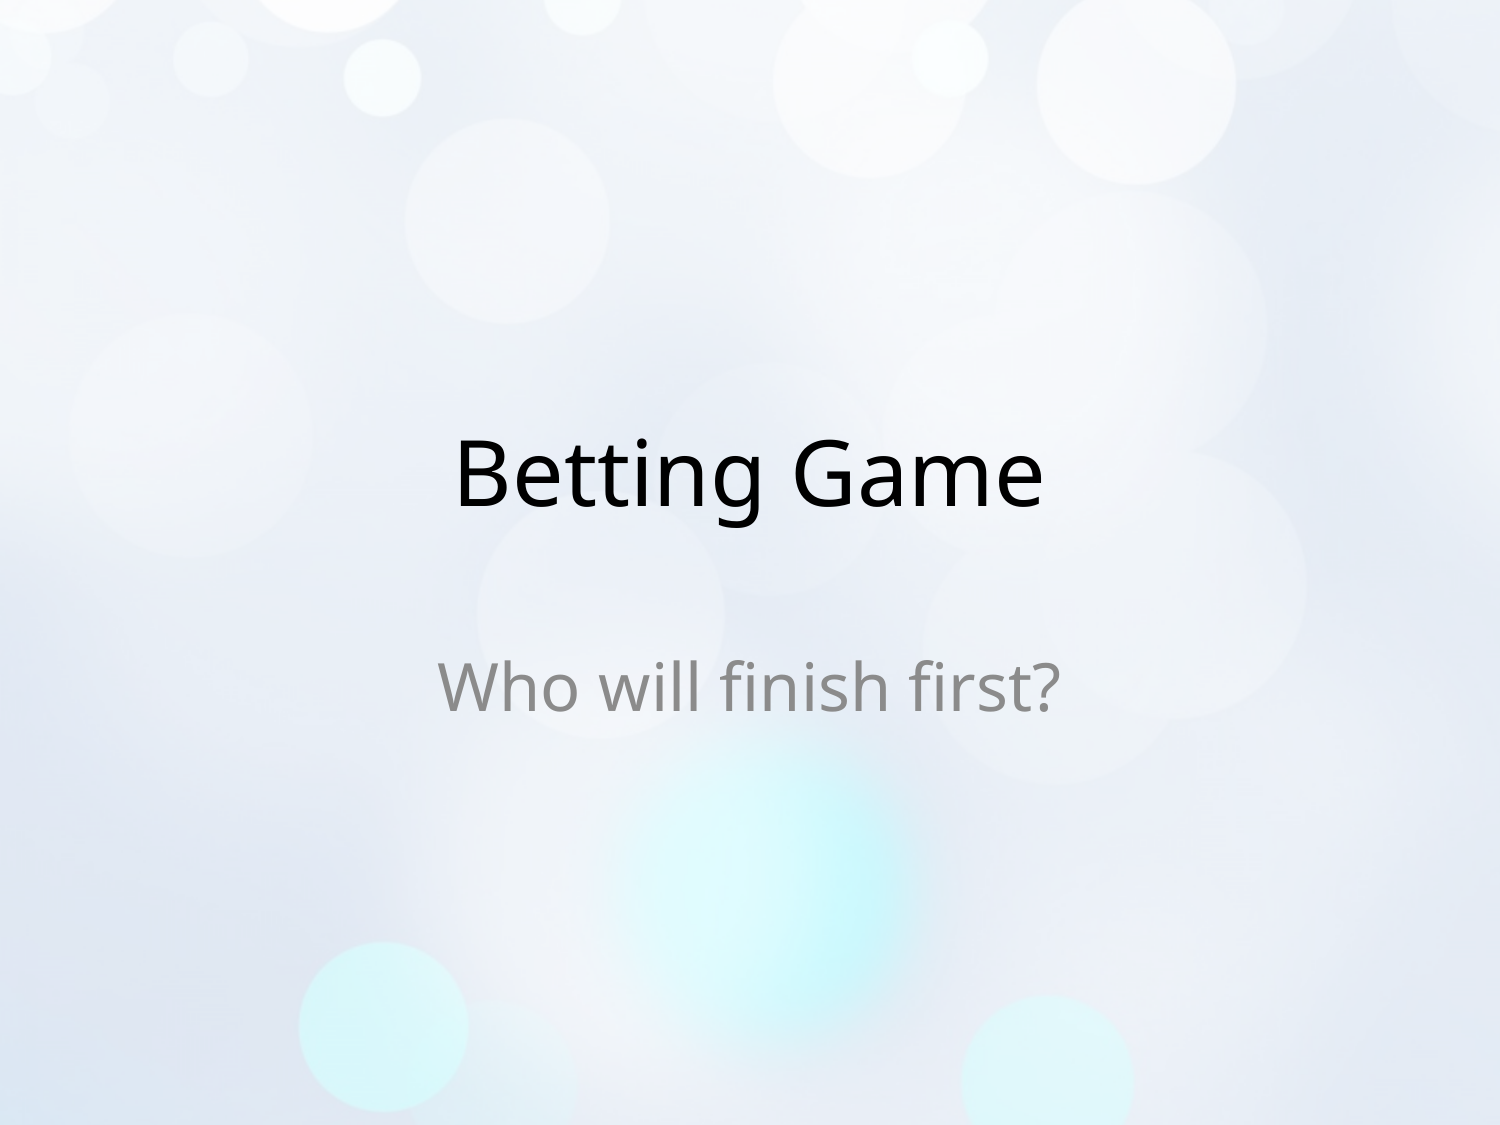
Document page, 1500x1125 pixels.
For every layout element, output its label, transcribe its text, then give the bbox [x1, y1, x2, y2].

subtitle Who will finish first? [225, 637, 1275, 925]
title Betting Game [112, 349, 1388, 591]
